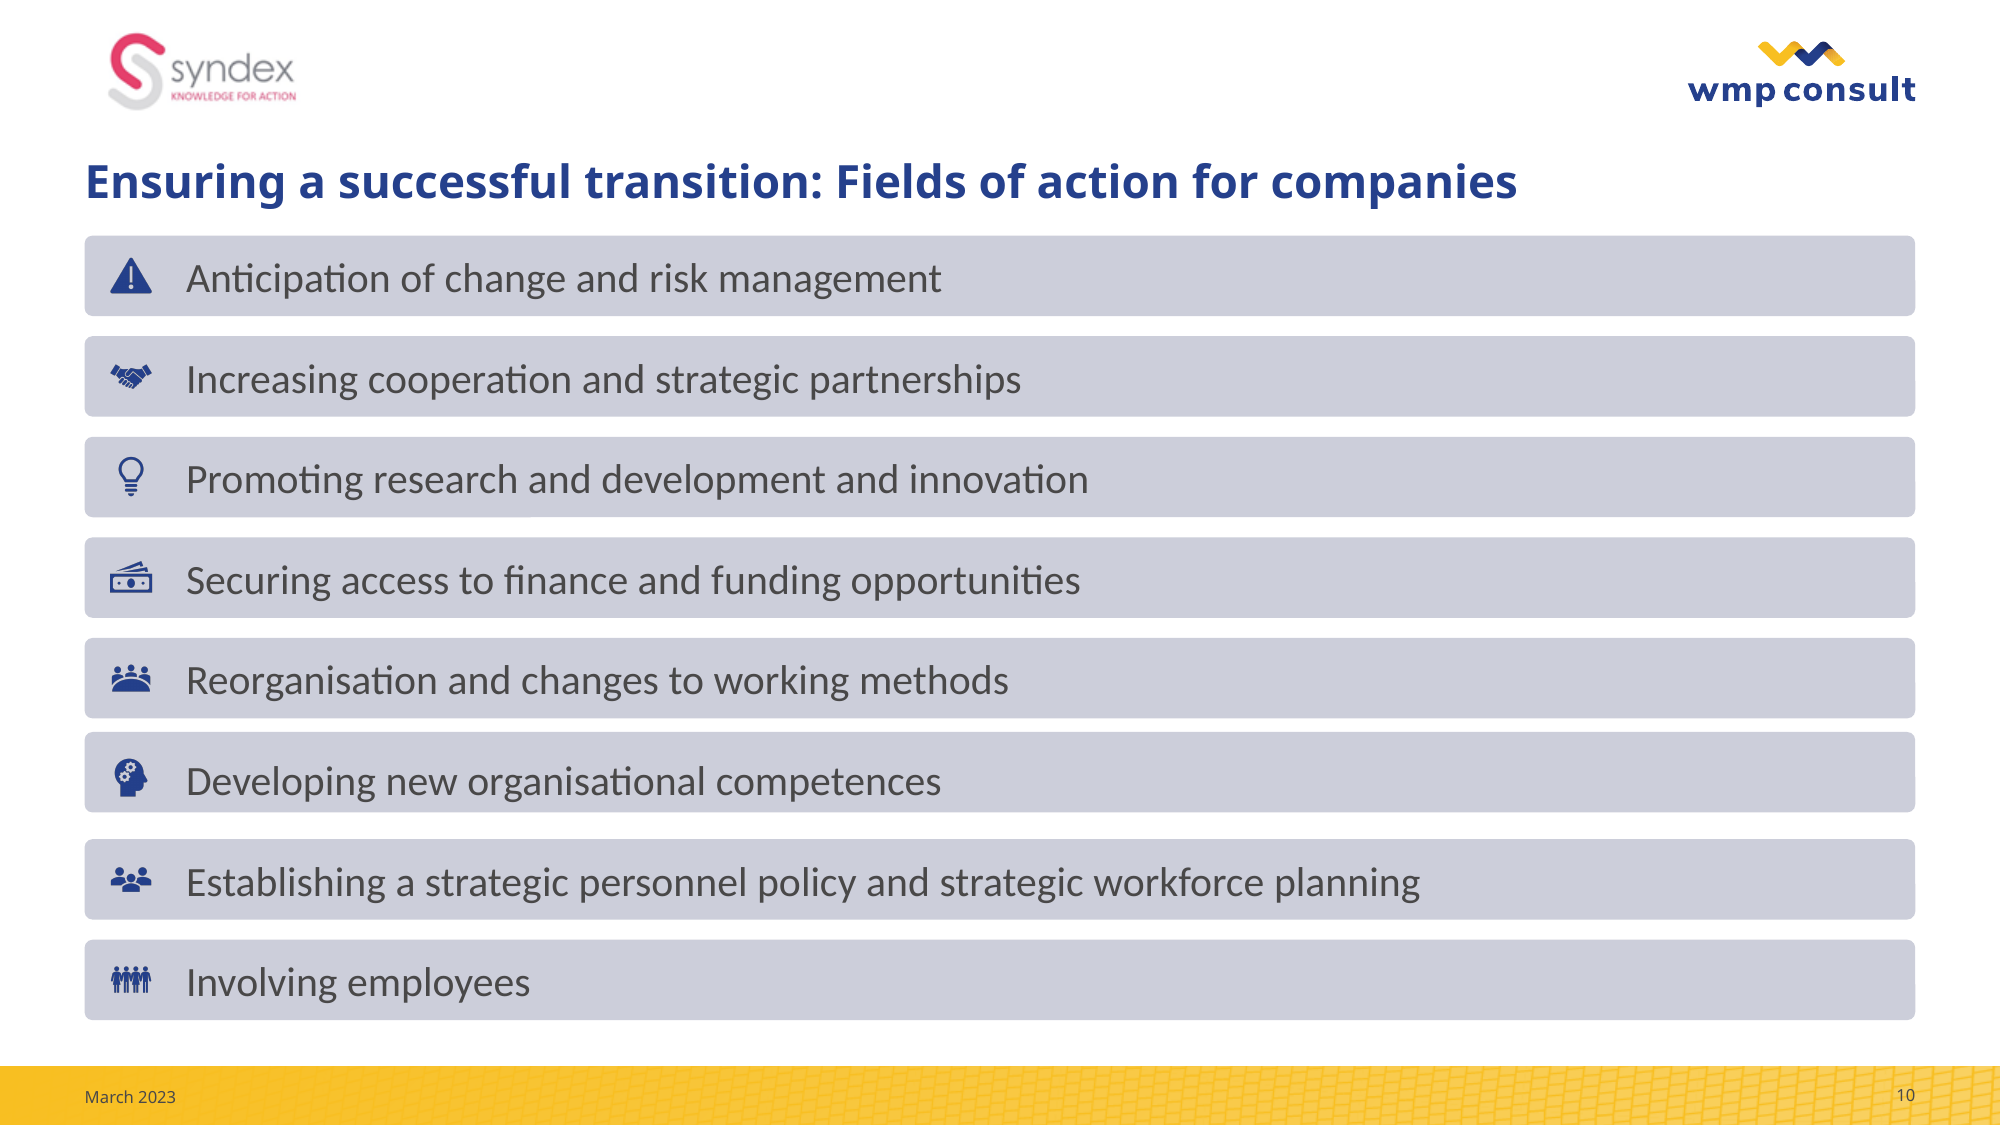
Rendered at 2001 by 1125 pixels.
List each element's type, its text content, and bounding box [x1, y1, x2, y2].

title Ensuring a successful transition: Fields of action for companies [84, 158, 1916, 235]
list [84, 235, 1916, 1021]
picture [84, 26, 313, 126]
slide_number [84, 1079, 380, 1114]
slide_number 10 [1620, 1079, 1916, 1114]
